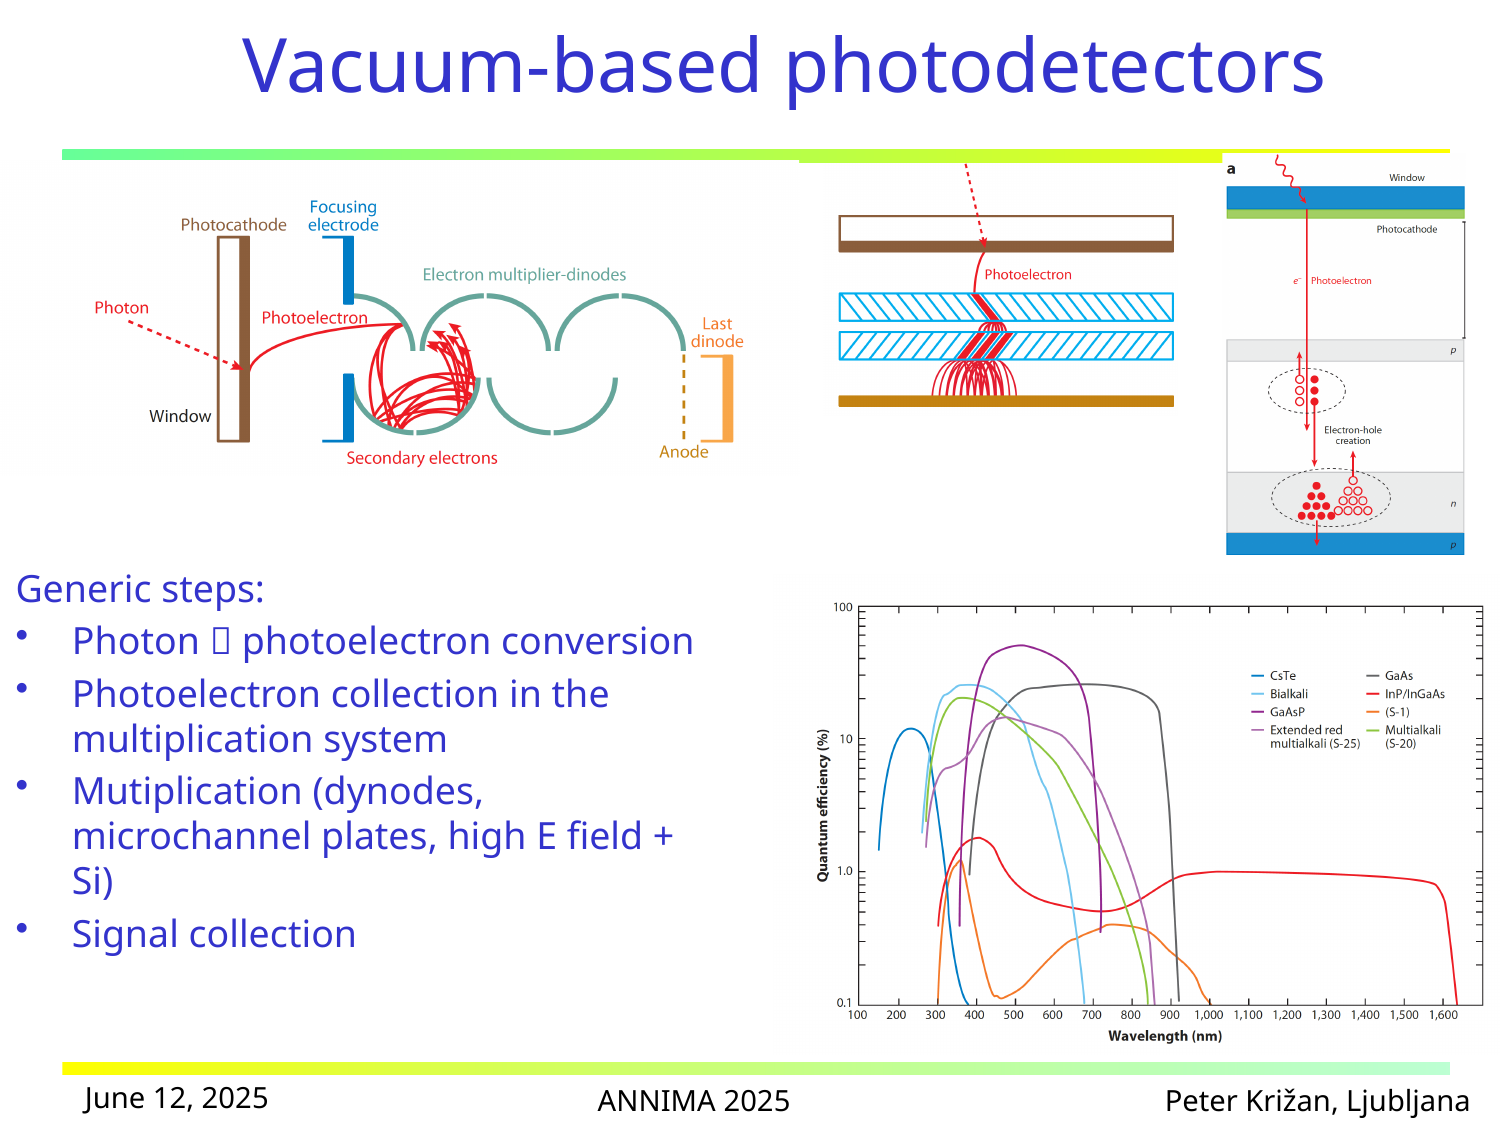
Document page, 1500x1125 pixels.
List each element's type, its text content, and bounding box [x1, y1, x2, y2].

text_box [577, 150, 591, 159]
list Generic steps: Photon  photoelectron conversion Photoelectron collection in the multiplication system Mutiplication (dynodes, microchannel plates, high E field + Si) Signal collection [0, 557, 716, 904]
picture [773, 573, 1500, 1056]
picture [822, 163, 1178, 416]
picture [1222, 153, 1466, 557]
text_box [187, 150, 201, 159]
picture [0, 160, 800, 476]
title Vacuum-based photodetectors [180, 18, 1391, 107]
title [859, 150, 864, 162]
